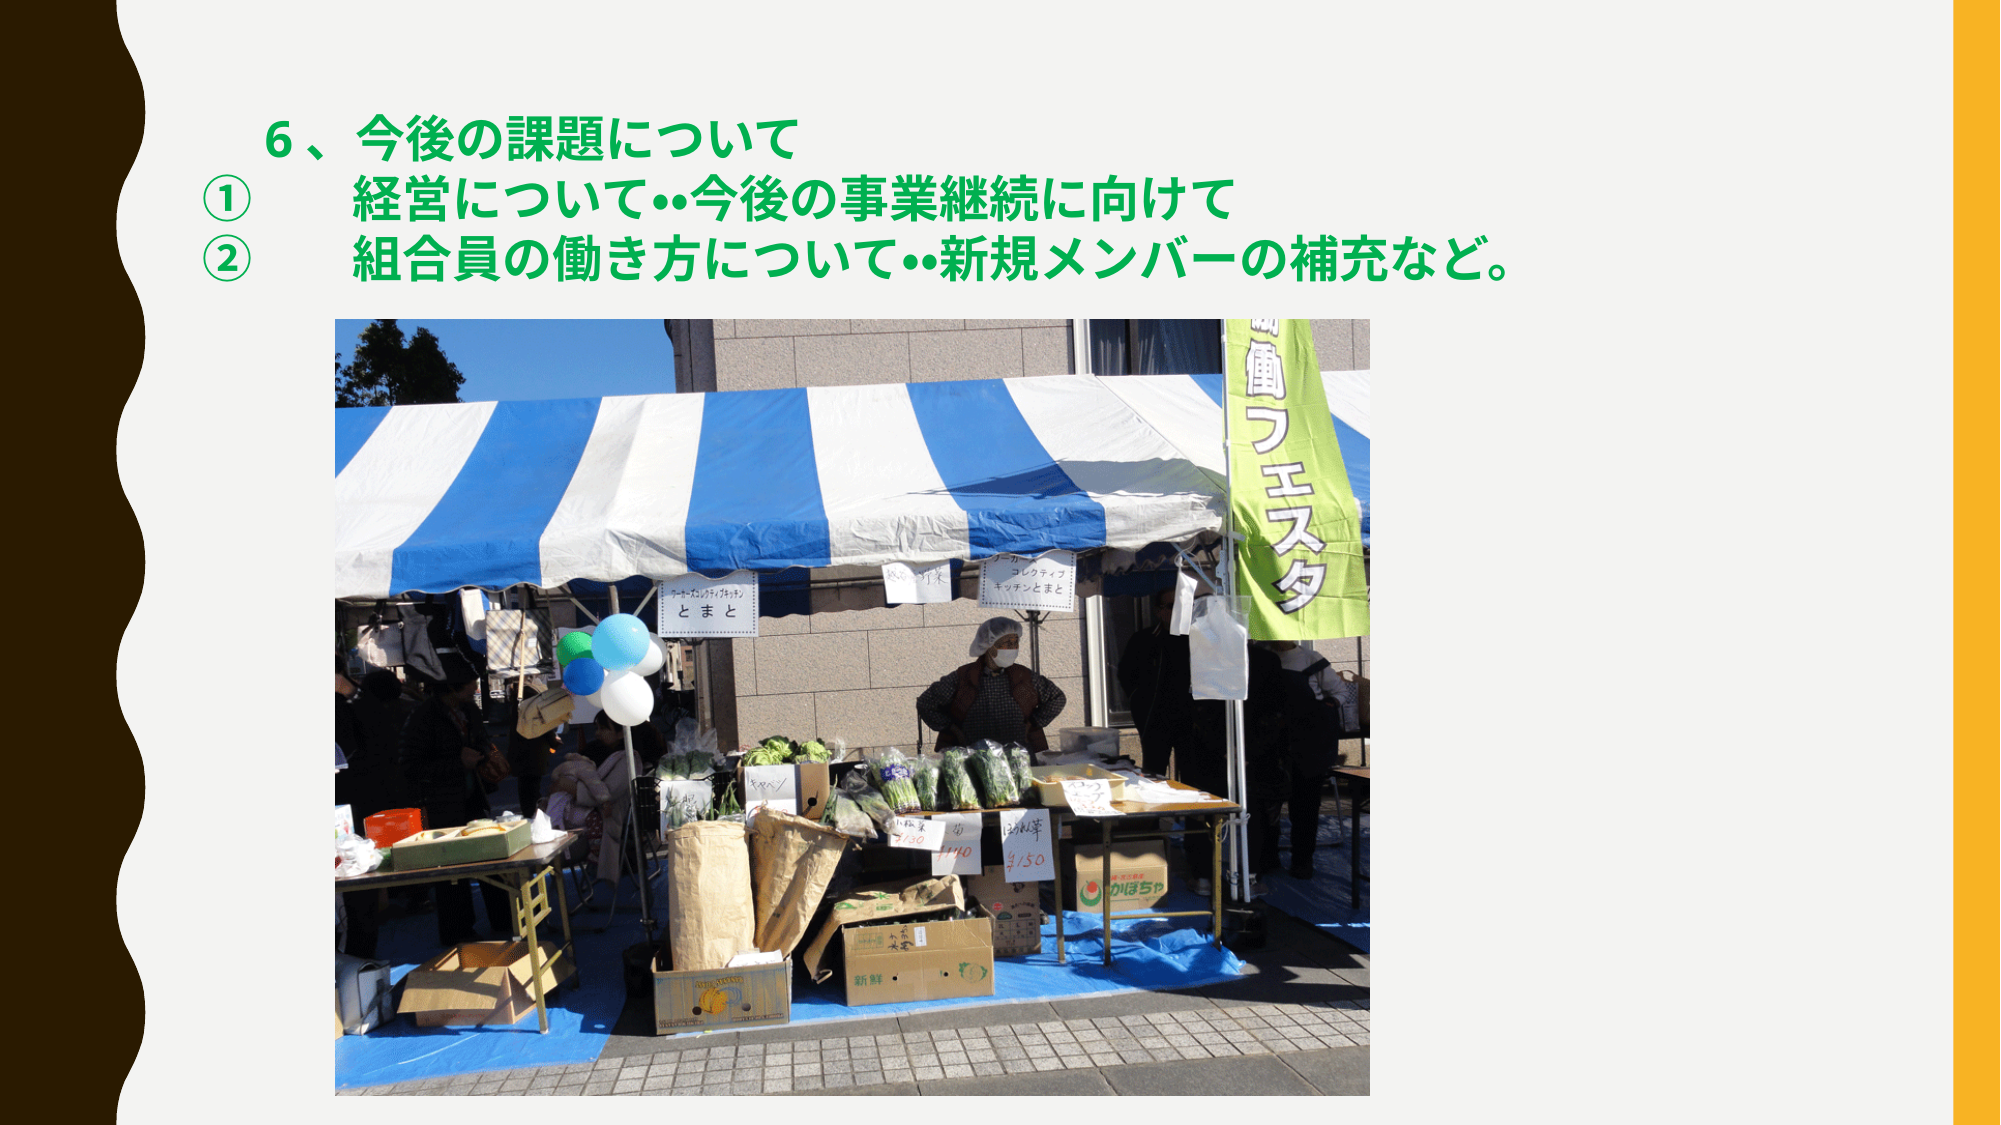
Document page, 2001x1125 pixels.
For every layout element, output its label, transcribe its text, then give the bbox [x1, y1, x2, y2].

text_box 6、今後の課題について ① 経営について・・今後の事業継続に向けて ② 組合員の働き方について・・新規メンバーの補充など。 [187, 100, 1570, 296]
picture [335, 319, 1370, 1096]
